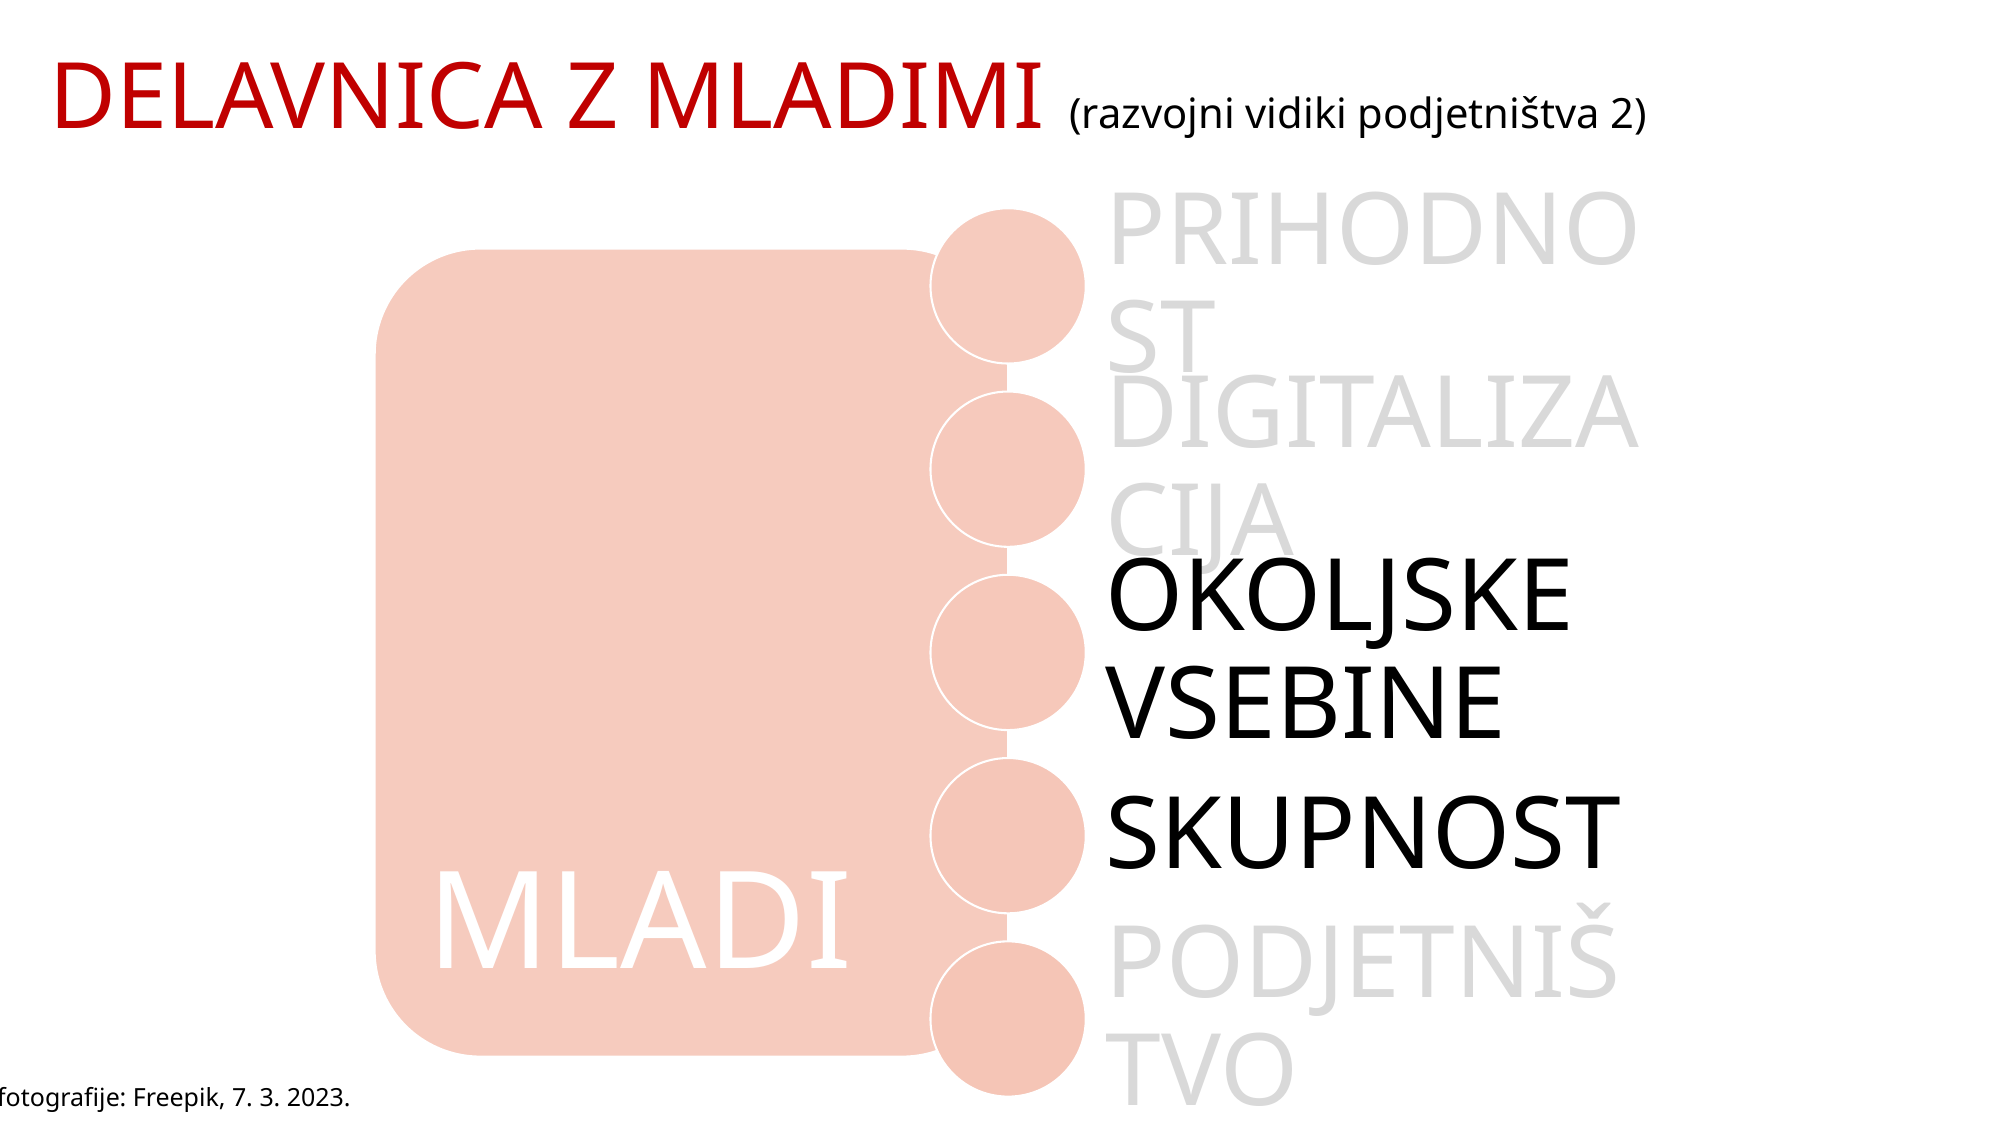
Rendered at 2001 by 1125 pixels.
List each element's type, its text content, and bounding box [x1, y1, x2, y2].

title DELAVNICA Z MLADIMI (razvojni vidiki podjetništva 2) [34, 0, 1760, 208]
text_box Vir fotografije: Freepik, 7. 3. 2023. [0, 1074, 373, 1119]
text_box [357, 207, 1691, 1097]
